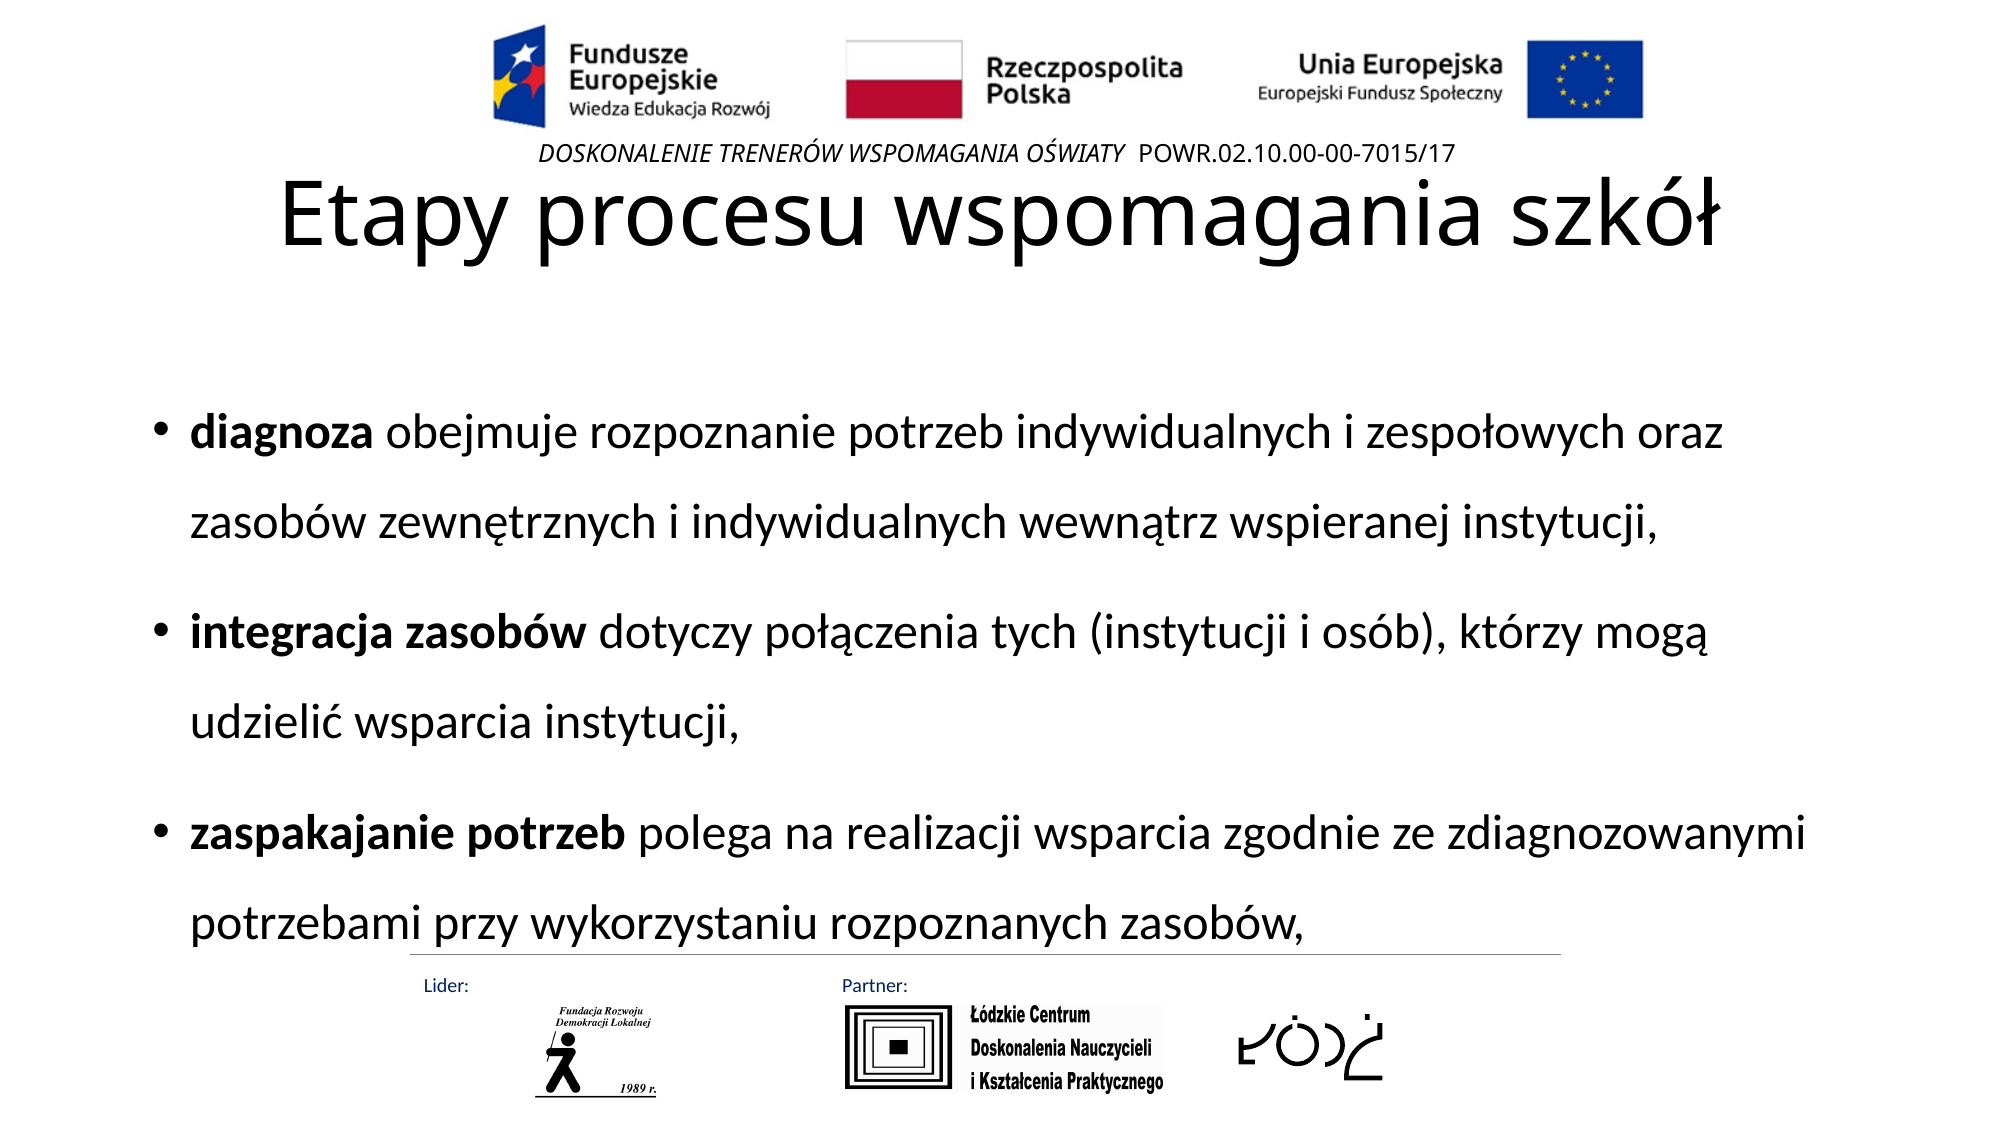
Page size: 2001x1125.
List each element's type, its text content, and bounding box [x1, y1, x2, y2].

picture [1305, 146, 1313, 154]
picture [1157, 146, 1169, 154]
picture [1220, 146, 1228, 154]
picture [468, 0, 1669, 154]
picture [1327, 146, 1335, 154]
picture [558, 146, 569, 154]
title Etapy procesu wspomagania szkół [137, 159, 1863, 273]
picture [1291, 146, 1299, 154]
picture [900, 146, 911, 154]
picture [1106, 145, 1116, 154]
picture [806, 146, 817, 154]
picture [1378, 146, 1386, 154]
footer [662, 1042, 1338, 1103]
picture [793, 146, 800, 153]
picture [1342, 146, 1350, 154]
picture [735, 146, 742, 153]
picture [603, 146, 614, 154]
picture [887, 146, 894, 153]
picture [543, 146, 552, 154]
list diagnoza obejmuje rozpoznanie potrzeb indywidualnych i zespołowych oraz zasobów zewnętrznych i indywidualnych wewnątrz wspieranej instytucji, integracja zasobów dotyczy połączenia tych (instytucji i osób), którzy mogą udzielić wsparcia instytucji, zaspakajanie potrzeb polega na realizacji wsparcia zgodnie ze zdiagnozowanymi potrzebami przy wykorzystaniu rozpoznanych zasobów, [137, 360, 1863, 966]
picture [1200, 146, 1206, 153]
picture [1143, 146, 1150, 153]
picture [1029, 146, 1040, 154]
picture [1270, 146, 1278, 154]
